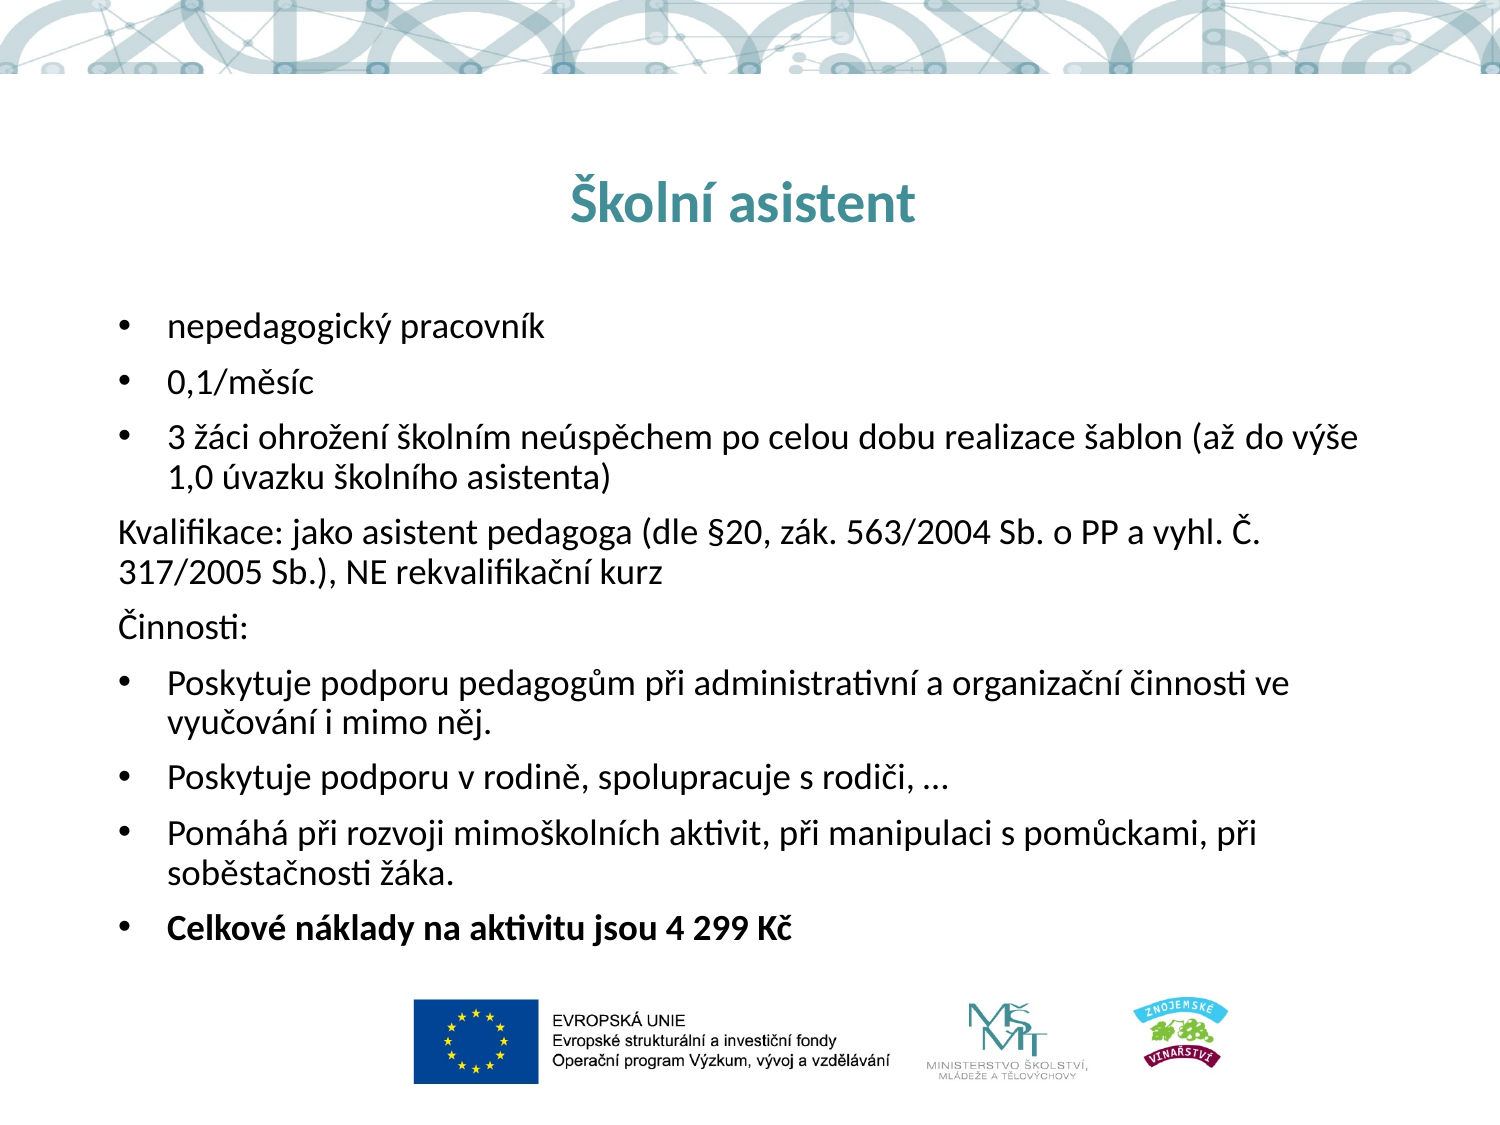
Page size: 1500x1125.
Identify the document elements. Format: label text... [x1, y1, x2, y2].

title Školní asistent [103, 129, 1397, 278]
picture [371, 957, 1129, 1125]
picture [1131, 985, 1229, 1083]
list nepedagogický pracovník 0,1/měsíc 3 žáci ohrožení školním neúspěchem po celou dobu realizace šablon (až do výše 1,0 úvazku školního asistenta) Kvalifikace: jako asistent pedagoga (dle §20, zák. 563/2004 Sb. o PP a vyhl. Č. 317/2005 Sb.), NE rekvalifikační kurz Činnosti: Poskytuje podporu pedagogům při administrativní a organizační činnosti ve vyučování i mimo něj. Poskytuje podporu v rodině, spolupracuje s rodiči, … Pomáhá při rozvoji mimoškolních aktivit, při manipulaci s pomůckami, při soběstačnosti žáka. Celkové náklady na aktivitu jsou 4 299 Kč [103, 299, 1397, 957]
picture [0, 0, 1500, 74]
